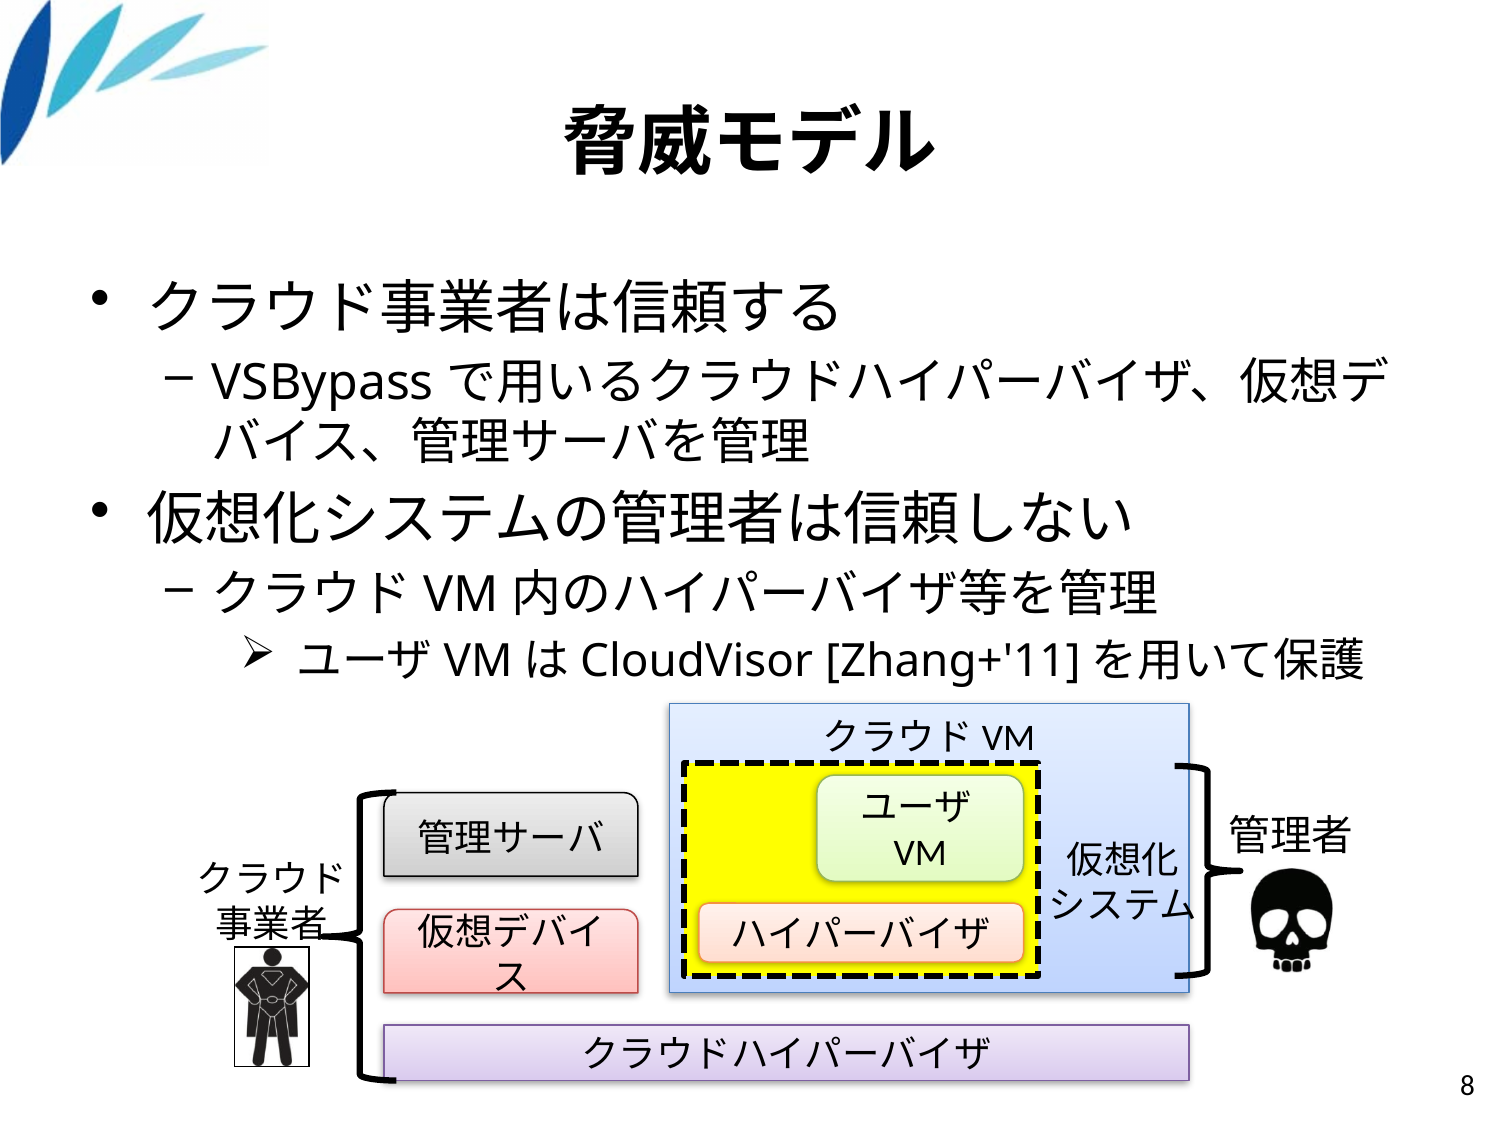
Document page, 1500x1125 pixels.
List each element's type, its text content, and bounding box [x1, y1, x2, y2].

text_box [194, 703, 1370, 1081]
title 脅威モデル [70, 45, 1430, 233]
picture [1, 0, 268, 165]
slide_number 8 [1139, 1058, 1490, 1118]
list クラウド事業者は信頼する VSBypassで用いるクラウドハイパーバイザ、仮想デバイス、管理サーバを管理 仮想化システムの管理者は信頼しない クラウドVM内のハイパーバイザ等を管理 ユーザVMはCloudVisor [Zhang+'11]を用いて保護 [75, 262, 1425, 763]
